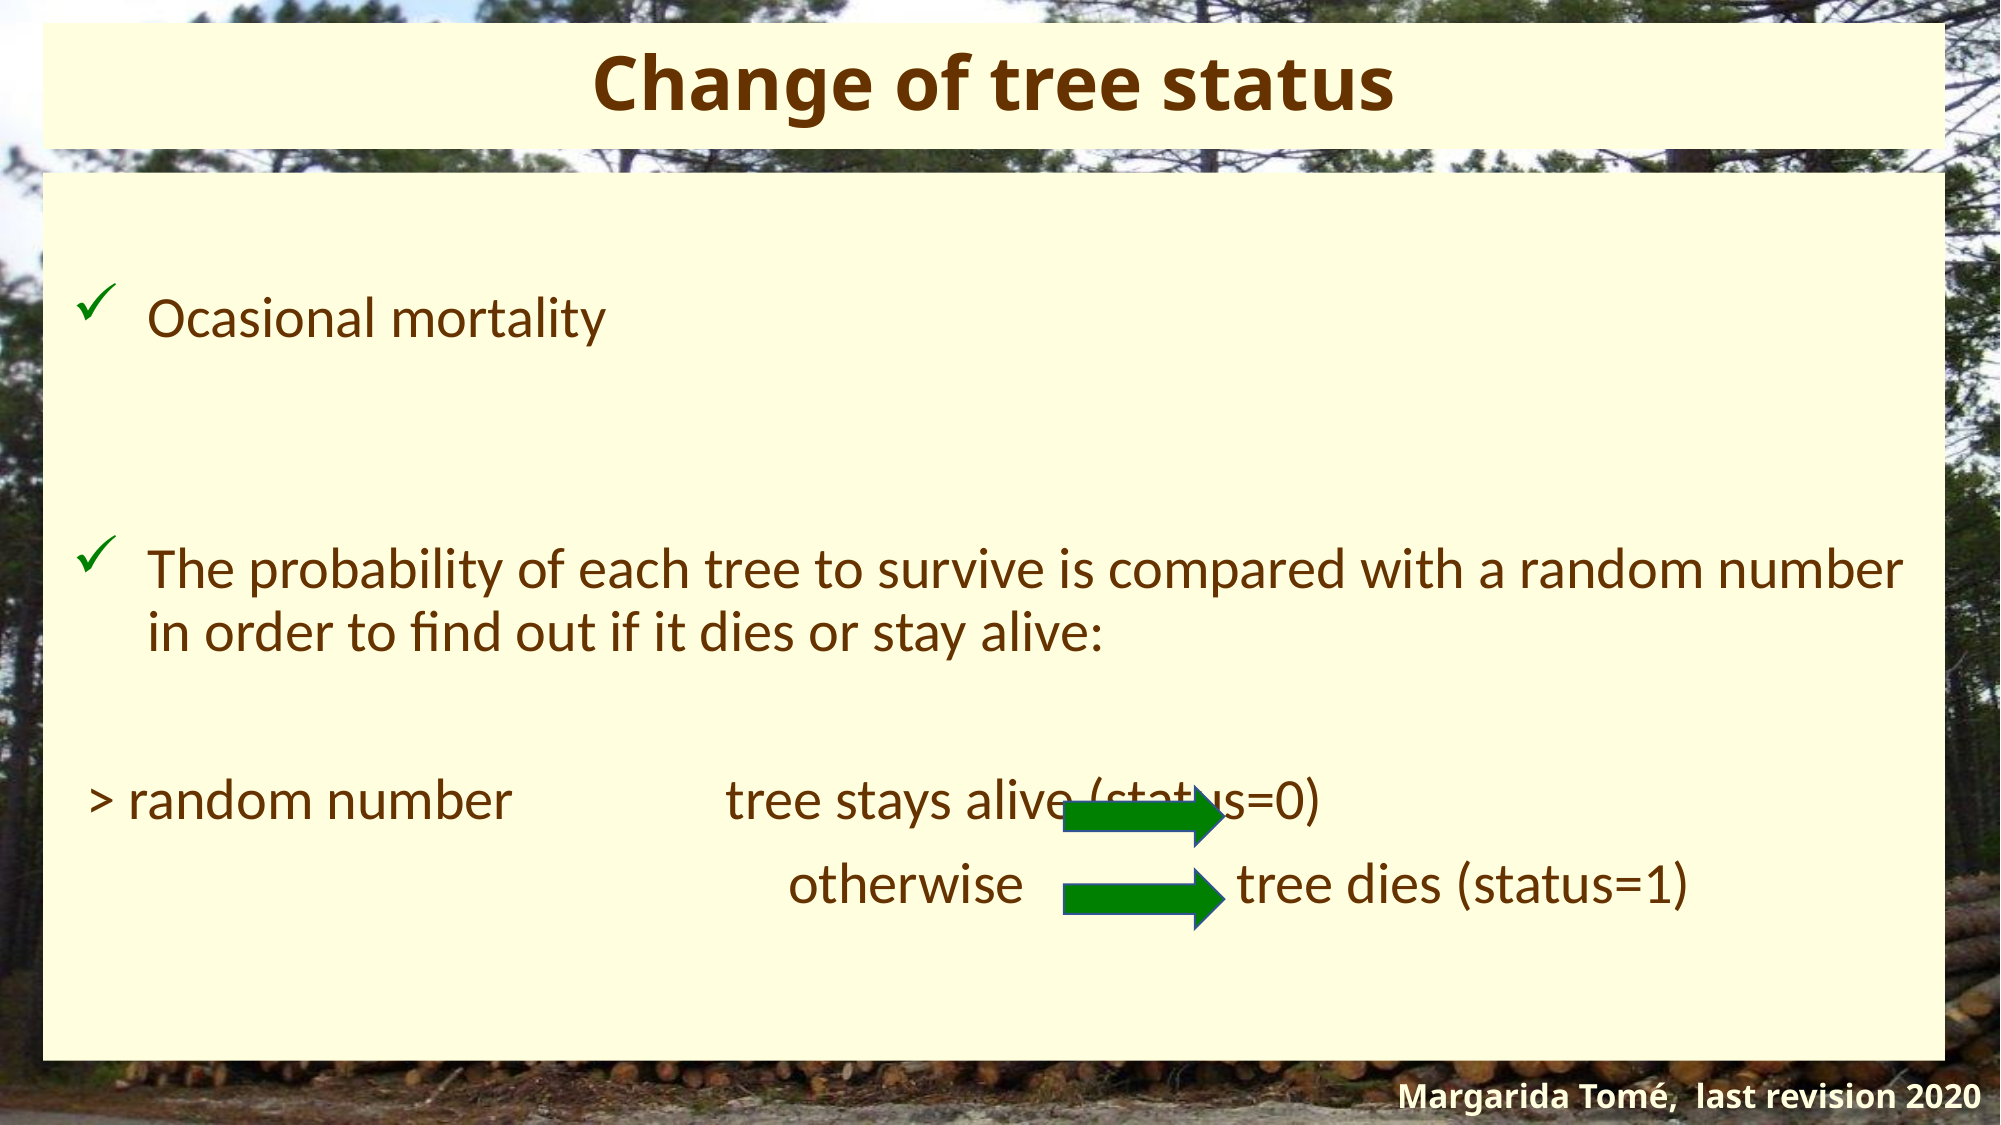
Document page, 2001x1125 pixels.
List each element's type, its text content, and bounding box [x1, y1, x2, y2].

text_box [1062, 867, 1226, 932]
text_box [1062, 784, 1226, 849]
title Change of tree status [43, 23, 1945, 149]
picture [0, 0, 2000, 1125]
